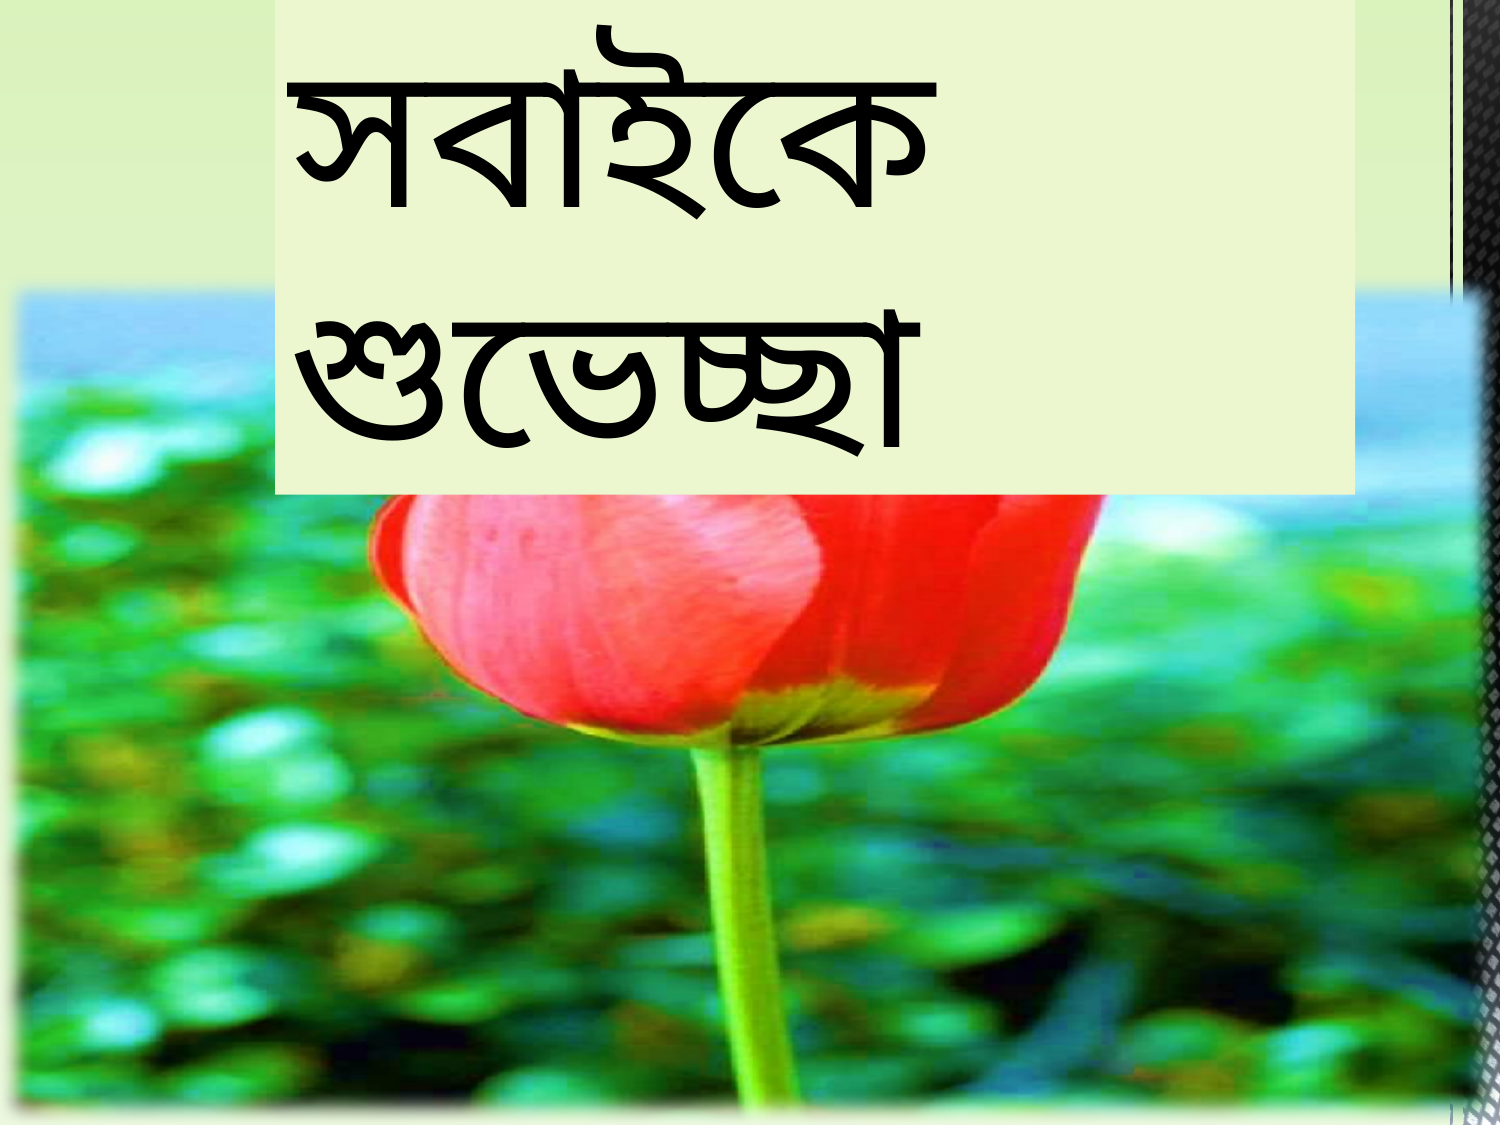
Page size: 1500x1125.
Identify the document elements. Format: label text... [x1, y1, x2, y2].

picture [0, 0, 1500, 1125]
text_box সবাইকে শুভেচ্ছা [275, 0, 1356, 273]
